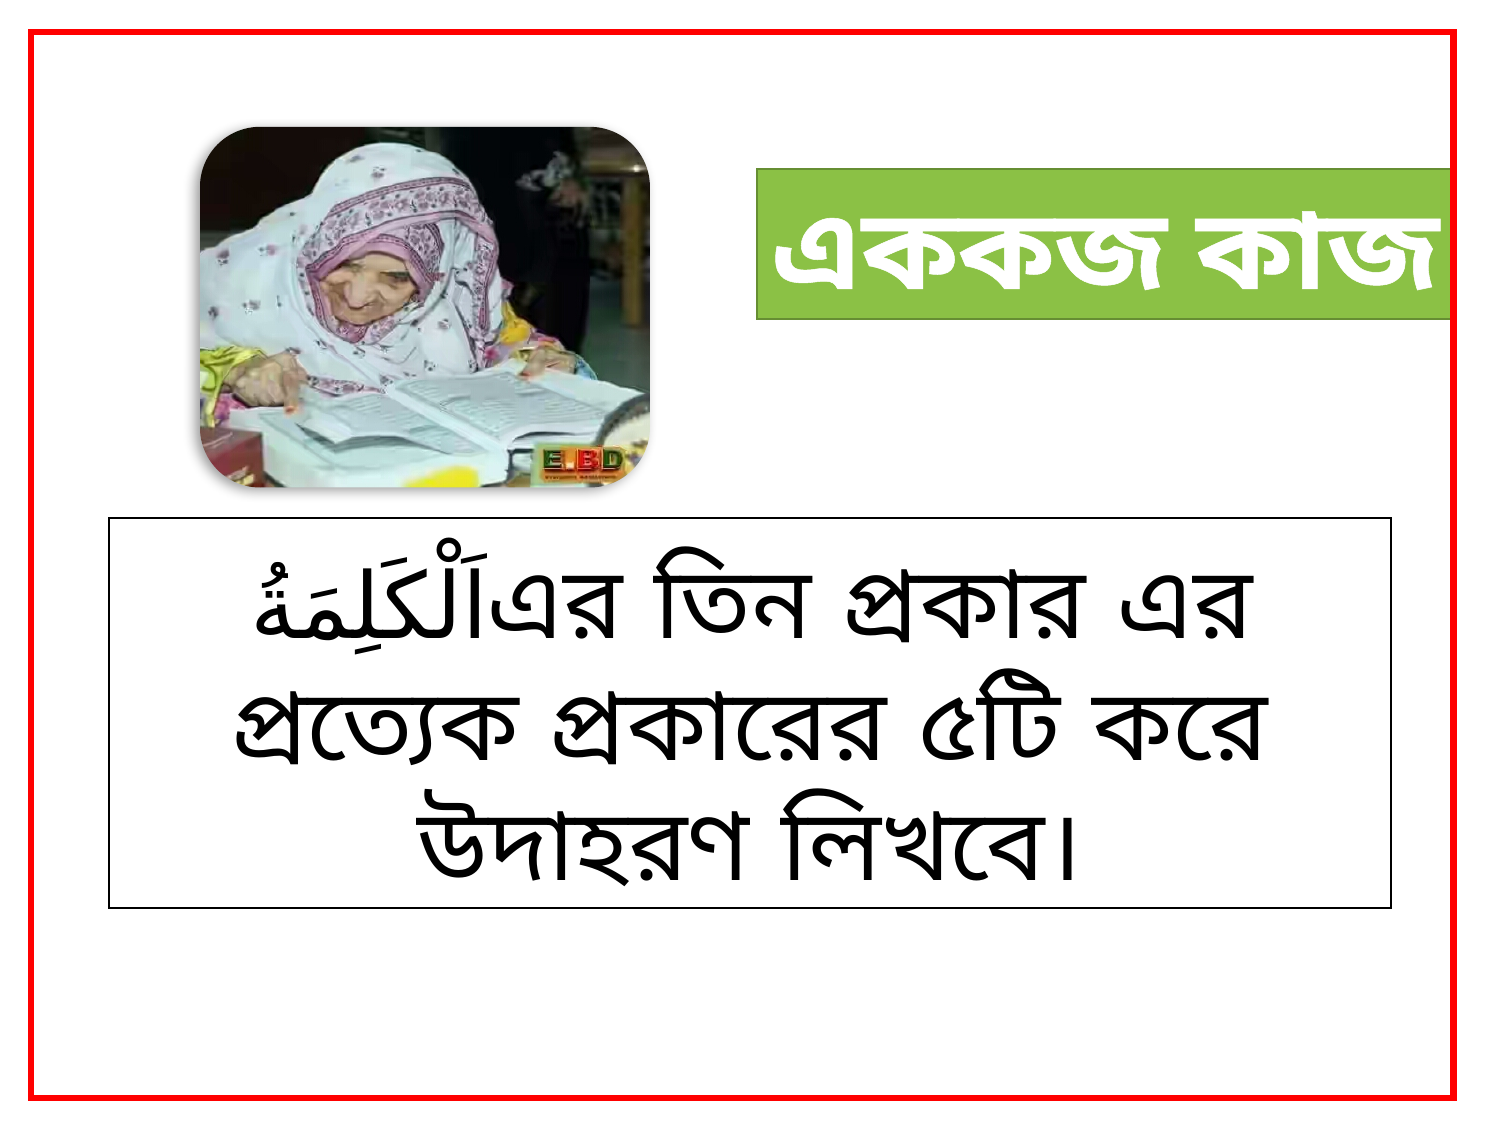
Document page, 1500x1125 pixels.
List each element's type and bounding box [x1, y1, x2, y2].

text_box [30, 31, 1454, 1099]
picture [199, 126, 650, 488]
